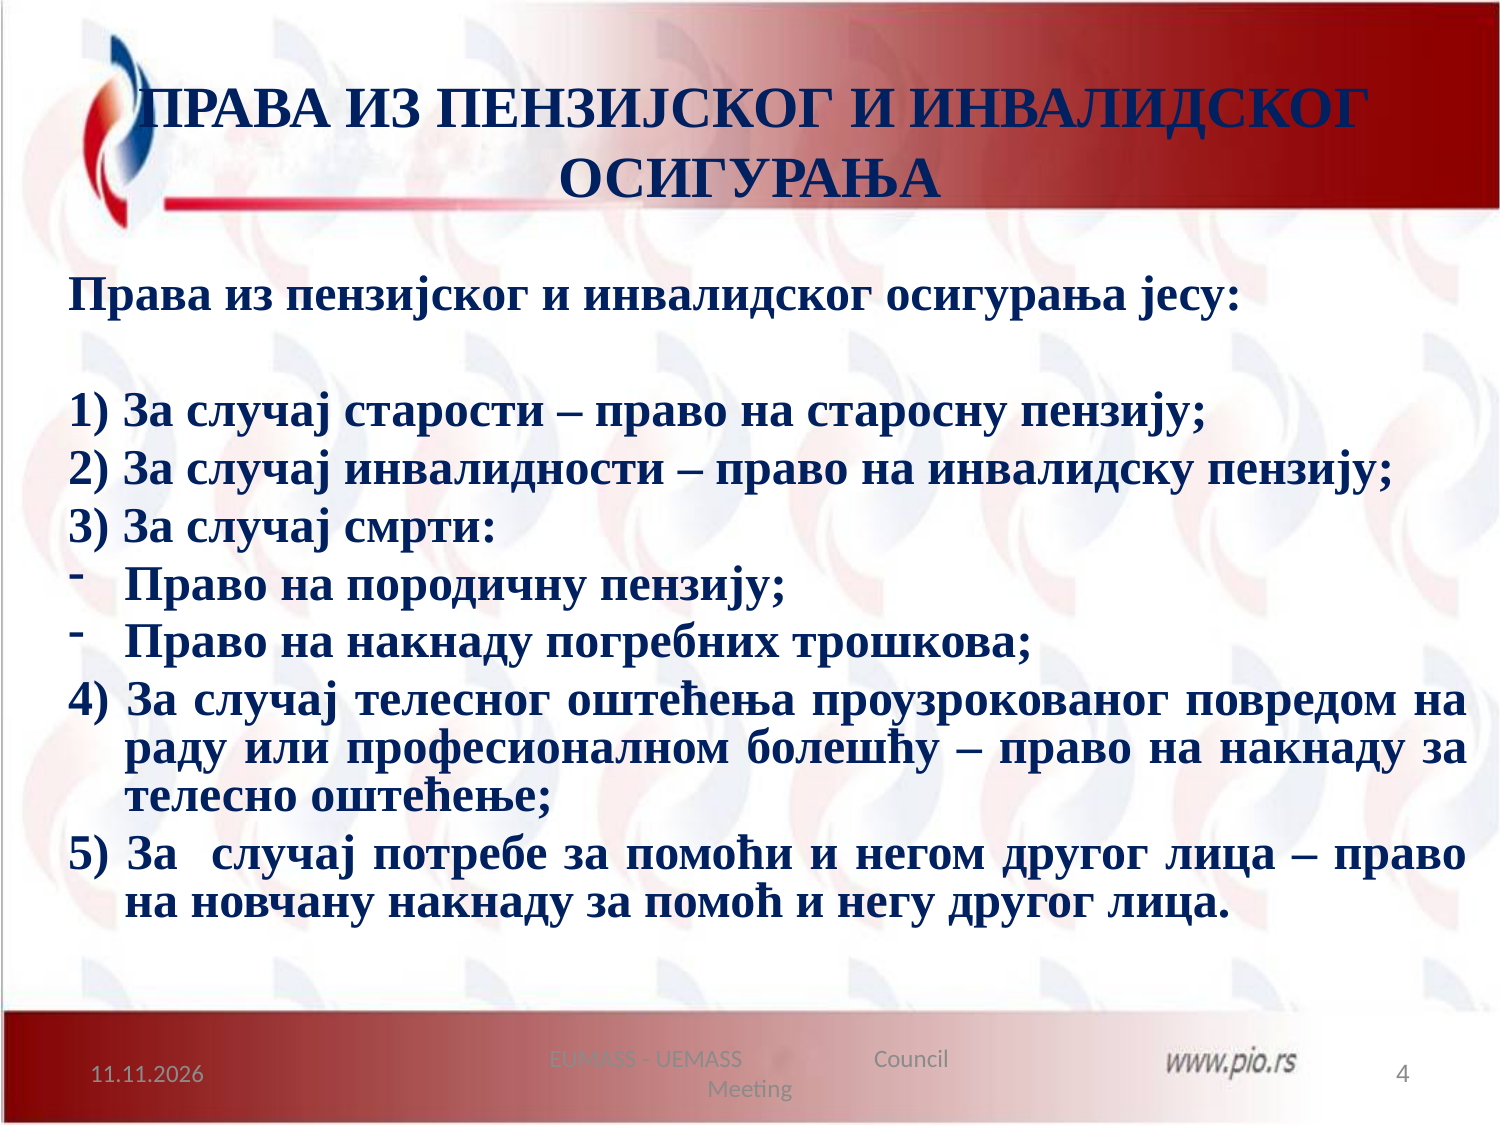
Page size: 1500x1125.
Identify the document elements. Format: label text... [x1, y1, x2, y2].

list Права из пензијског и инвалидског осигурања јесу: 1) За случај старости – право на старосну пензију; 2) За случај инвалидности – право на инвалидску пензију; 3) За случај смрти: Право на породичну пензију; Право на накнаду погребних трошкова; 4) За случај телесног оштећења проузрокованог повредом на раду или професионалном болешћу – право на накнаду за телесно оштећење; 5) За случај потребе за помоћи и негом другог лица – право на новчану накнаду за помоћ и негу другог лица. [53, 264, 1483, 1007]
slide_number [75, 1042, 425, 1103]
title ПРАВА ИЗ ПЕНЗИЈСКОГ И ИНВАЛИДСКОГ ОСИГУРАЊА [75, 45, 1425, 233]
slide_number 4 [1074, 1042, 1425, 1103]
footer EUMASS - UEMASS Council Meeting [512, 1042, 988, 1103]
picture [0, 0, 1500, 1125]
